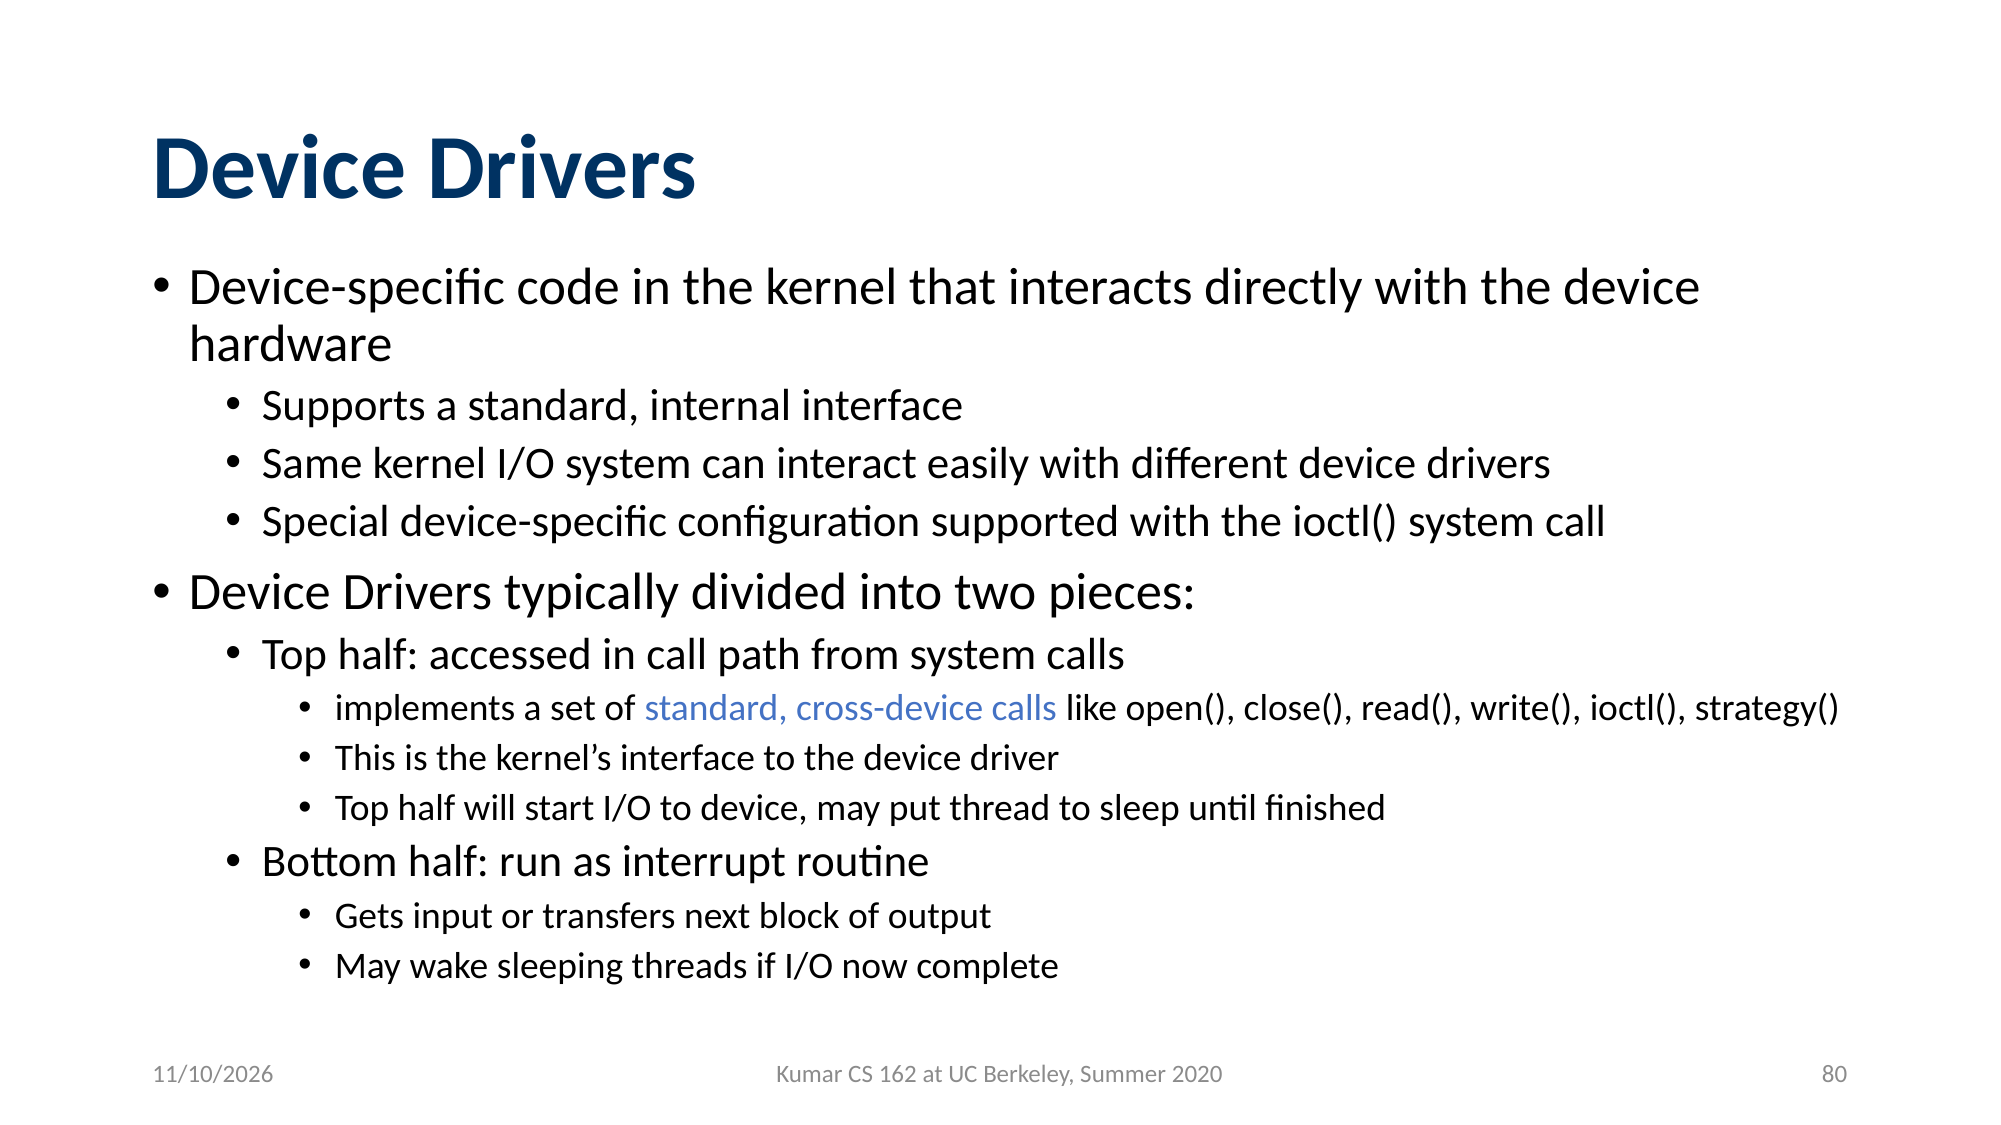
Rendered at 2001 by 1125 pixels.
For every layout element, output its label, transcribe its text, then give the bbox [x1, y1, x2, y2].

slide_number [137, 1042, 588, 1103]
footer Kumar CS 162 at UC Berkeley, Summer 2020 [662, 1042, 1338, 1103]
list Device-specific code in the kernel that interacts directly with the device hardware Supports a standard, internal interface Same kernel I/O system can interact easily with different device drivers Special device-specific configuration supported with the ioctl() system call Device Drivers typically divided into two pieces: Top half: accessed in call path from system calls implements a set of standard, cross-device calls like open(), close(), read(), write(), ioctl(), strategy() This is the kernel’s interface to the device driver Top half will start I/O to device, may put thread to sleep until finished Bottom half: run as interrupt routine Gets input or transfers next block of output May wake sleeping threads if I/O now complete [137, 251, 1863, 1043]
slide_number 80 [1412, 1042, 1863, 1103]
title Device Drivers [137, 59, 1863, 251]
